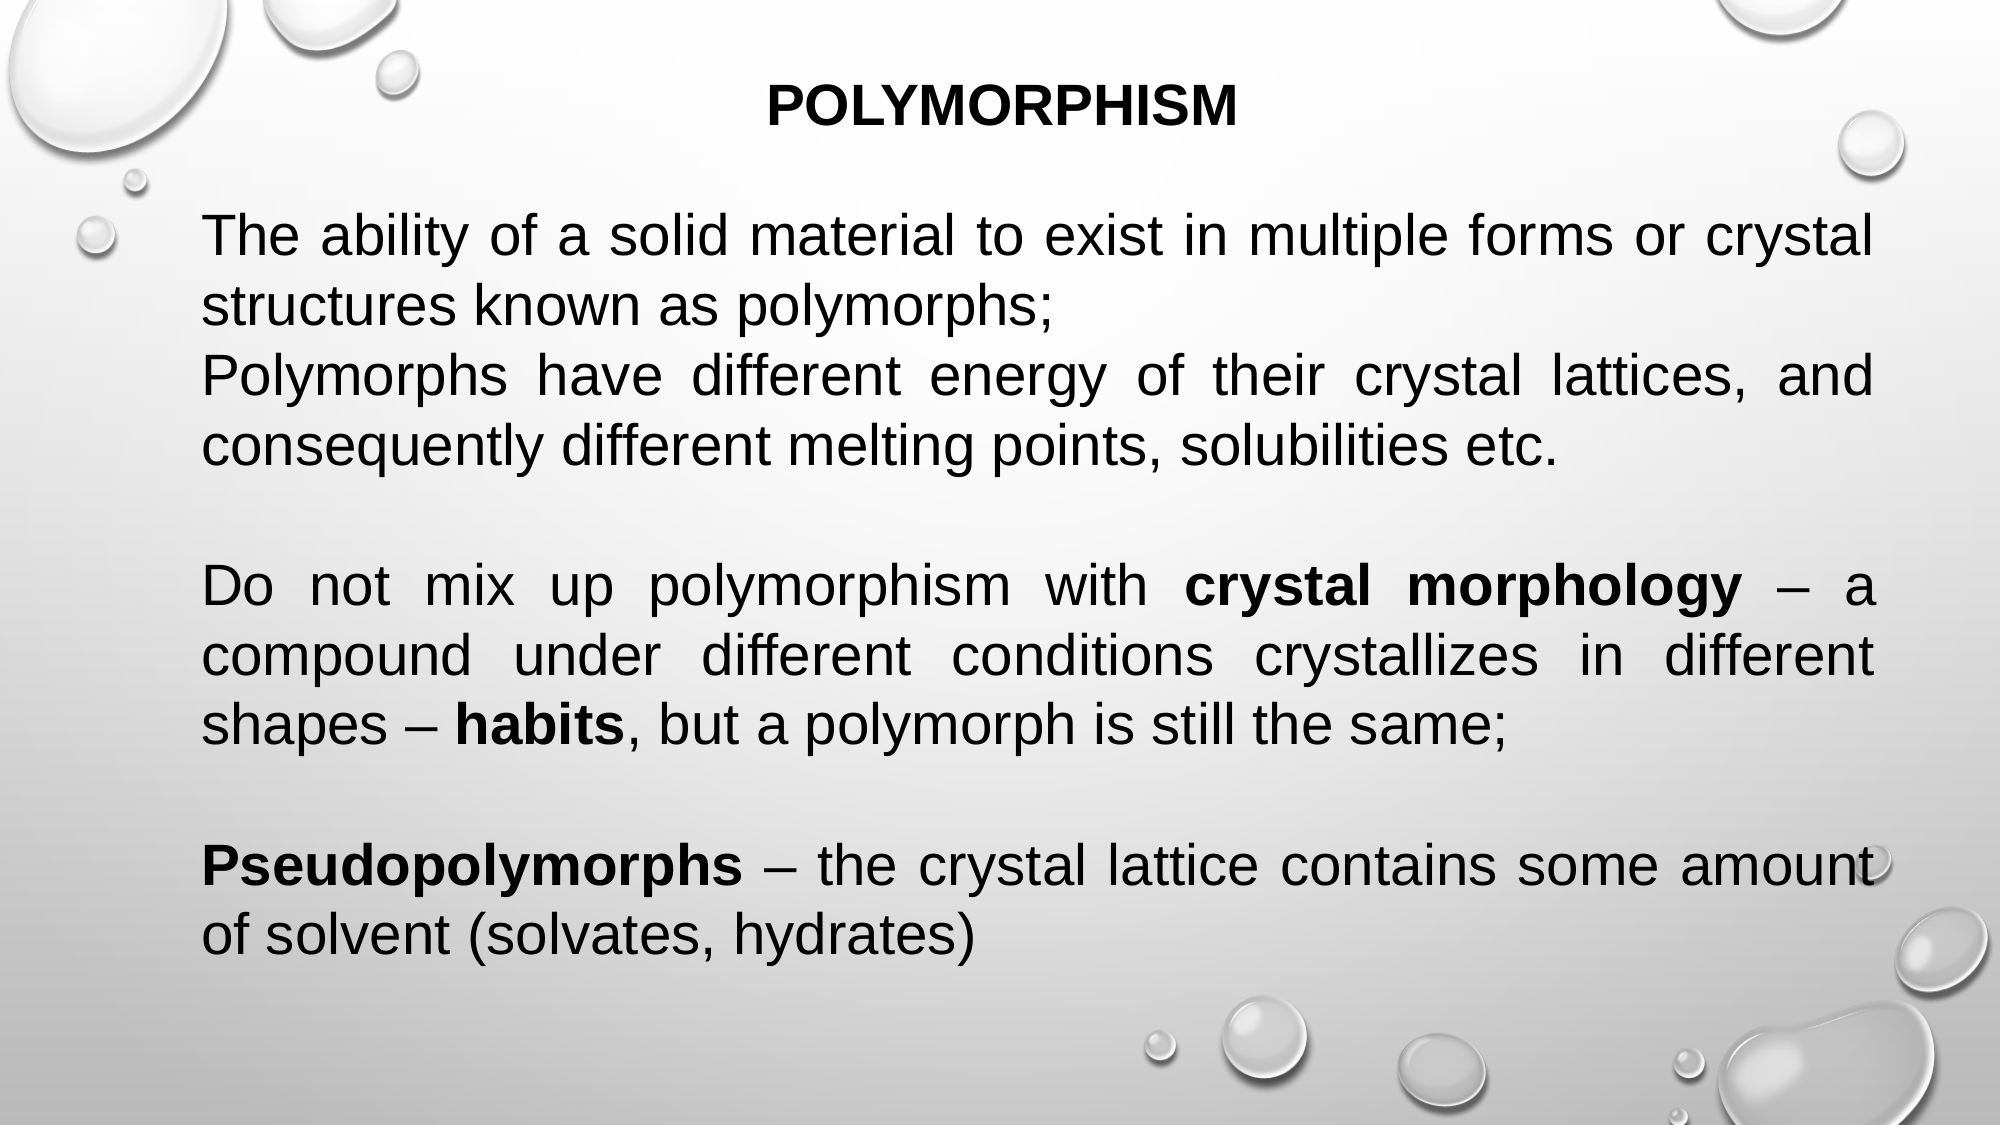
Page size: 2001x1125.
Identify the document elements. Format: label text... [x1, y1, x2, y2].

picture [0, 0, 2000, 1125]
text_box The ability of a solid material to exist in multiple forms or crystal structures known as polymorphs; Polymorphs have different energy of their crystal lattices, and consequently different melting points, solubilities etc. Do not mix up polymorphism with crystal morphology – a compound under different conditions crystallizes in different shapes – habits, but a polymorph is still the same; Pseudopolymorphs – the crystal lattice contains some amount of solvent (solvates, hydrates) [186, 189, 1892, 1125]
text_box POLYMORPHISM [275, 59, 1729, 144]
